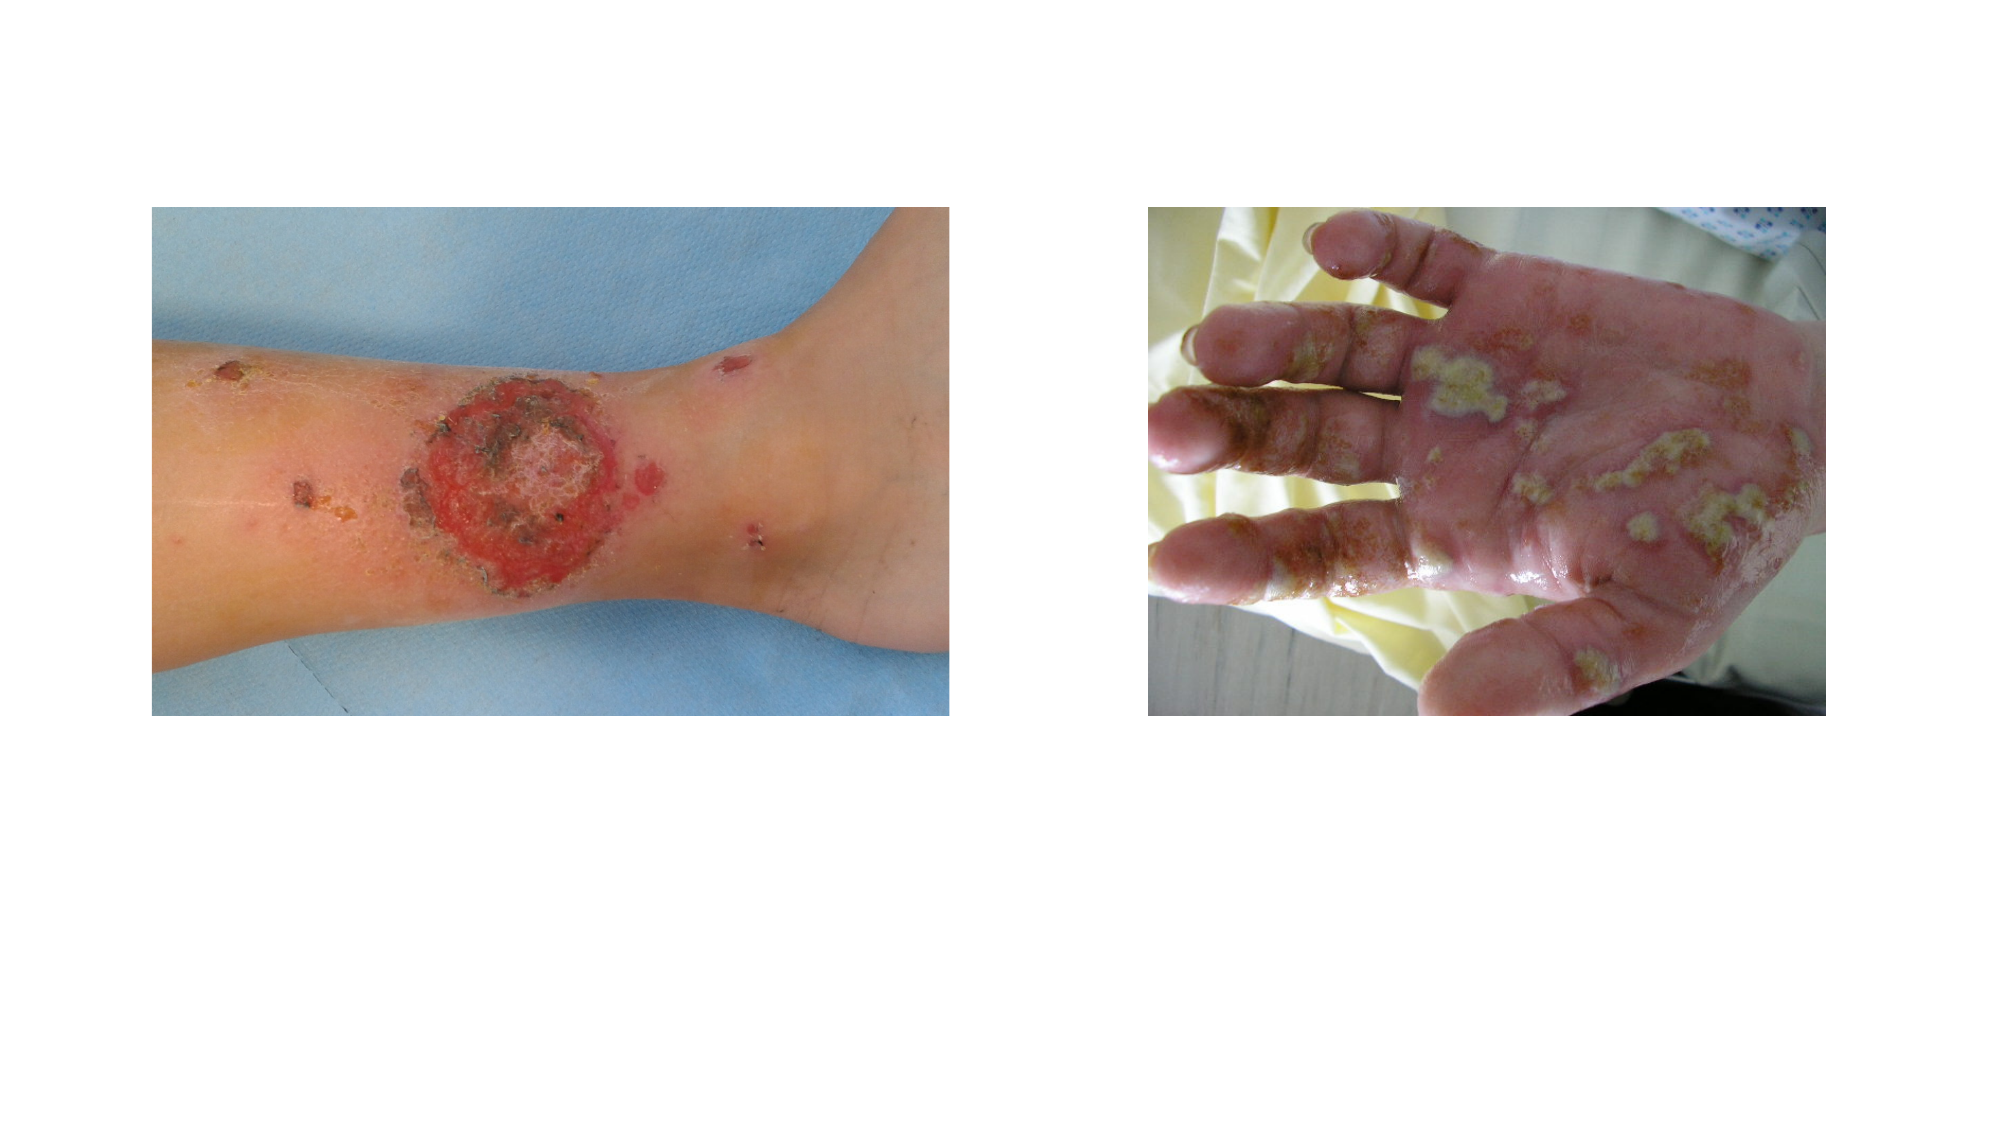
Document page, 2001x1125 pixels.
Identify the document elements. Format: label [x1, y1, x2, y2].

list [1148, 207, 1826, 716]
picture [151, 207, 950, 716]
